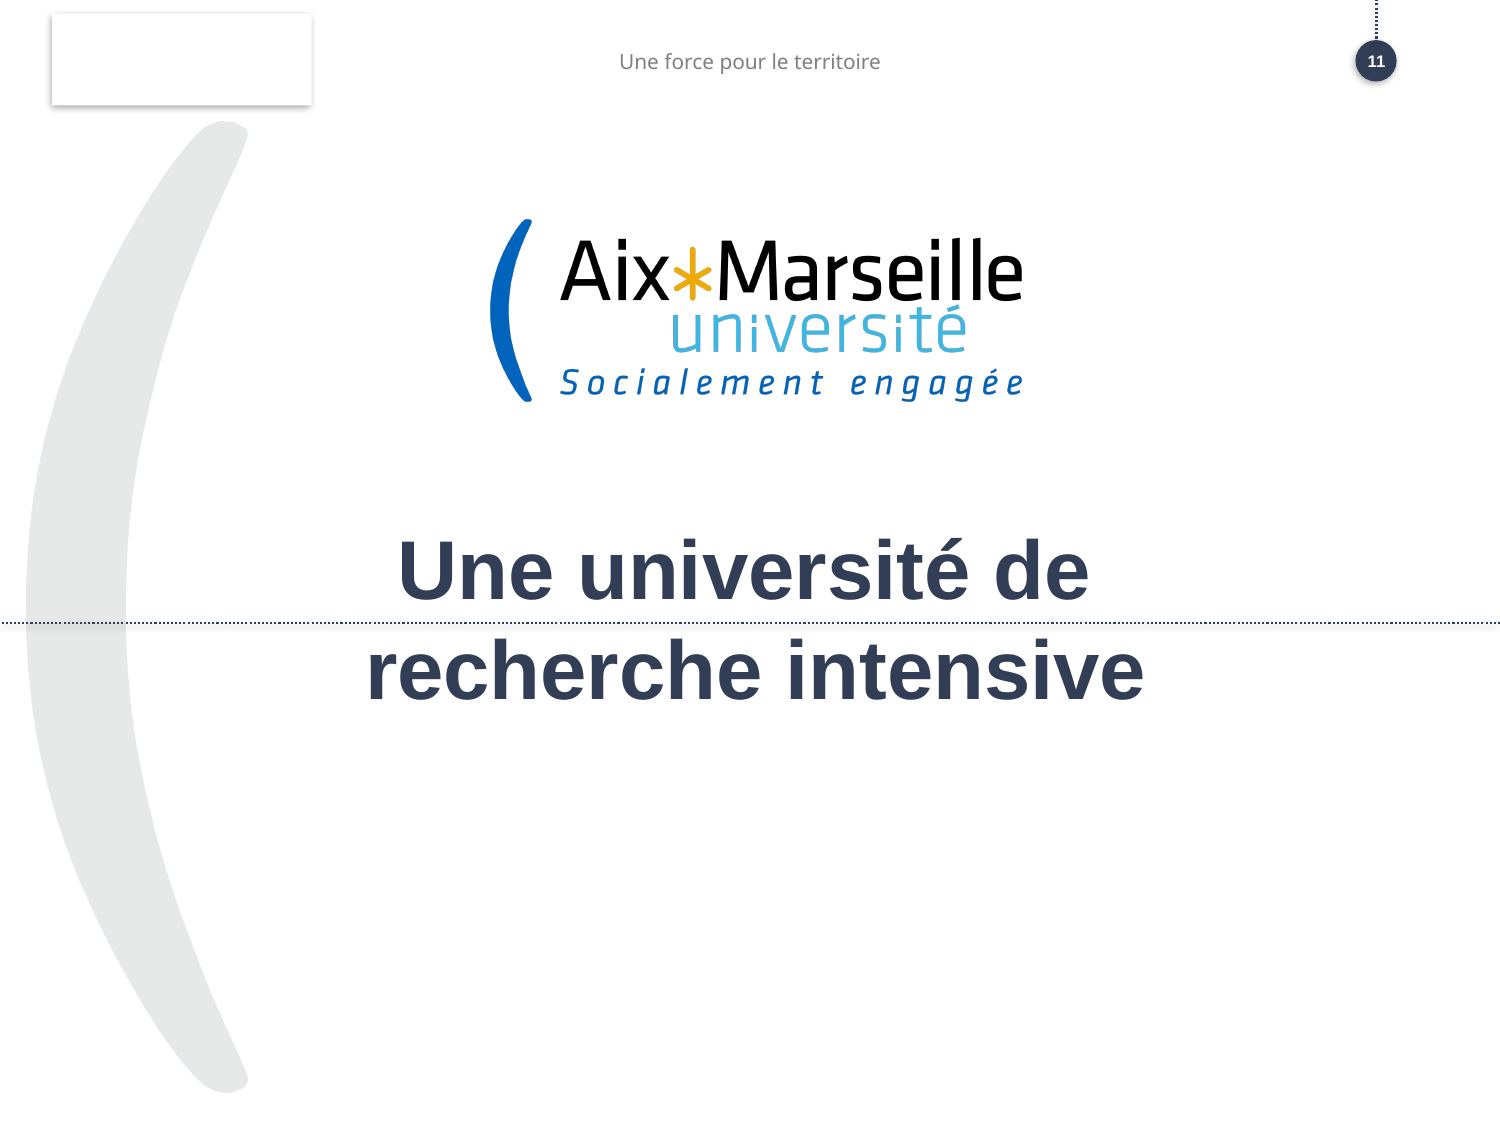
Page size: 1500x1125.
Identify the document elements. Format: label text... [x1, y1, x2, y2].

title Une université de recherche intensive [118, 515, 1394, 813]
picture [490, 219, 1022, 402]
footer Une force pour le territoire [285, 27, 1215, 94]
slide_number 11 [1339, 49, 1414, 73]
